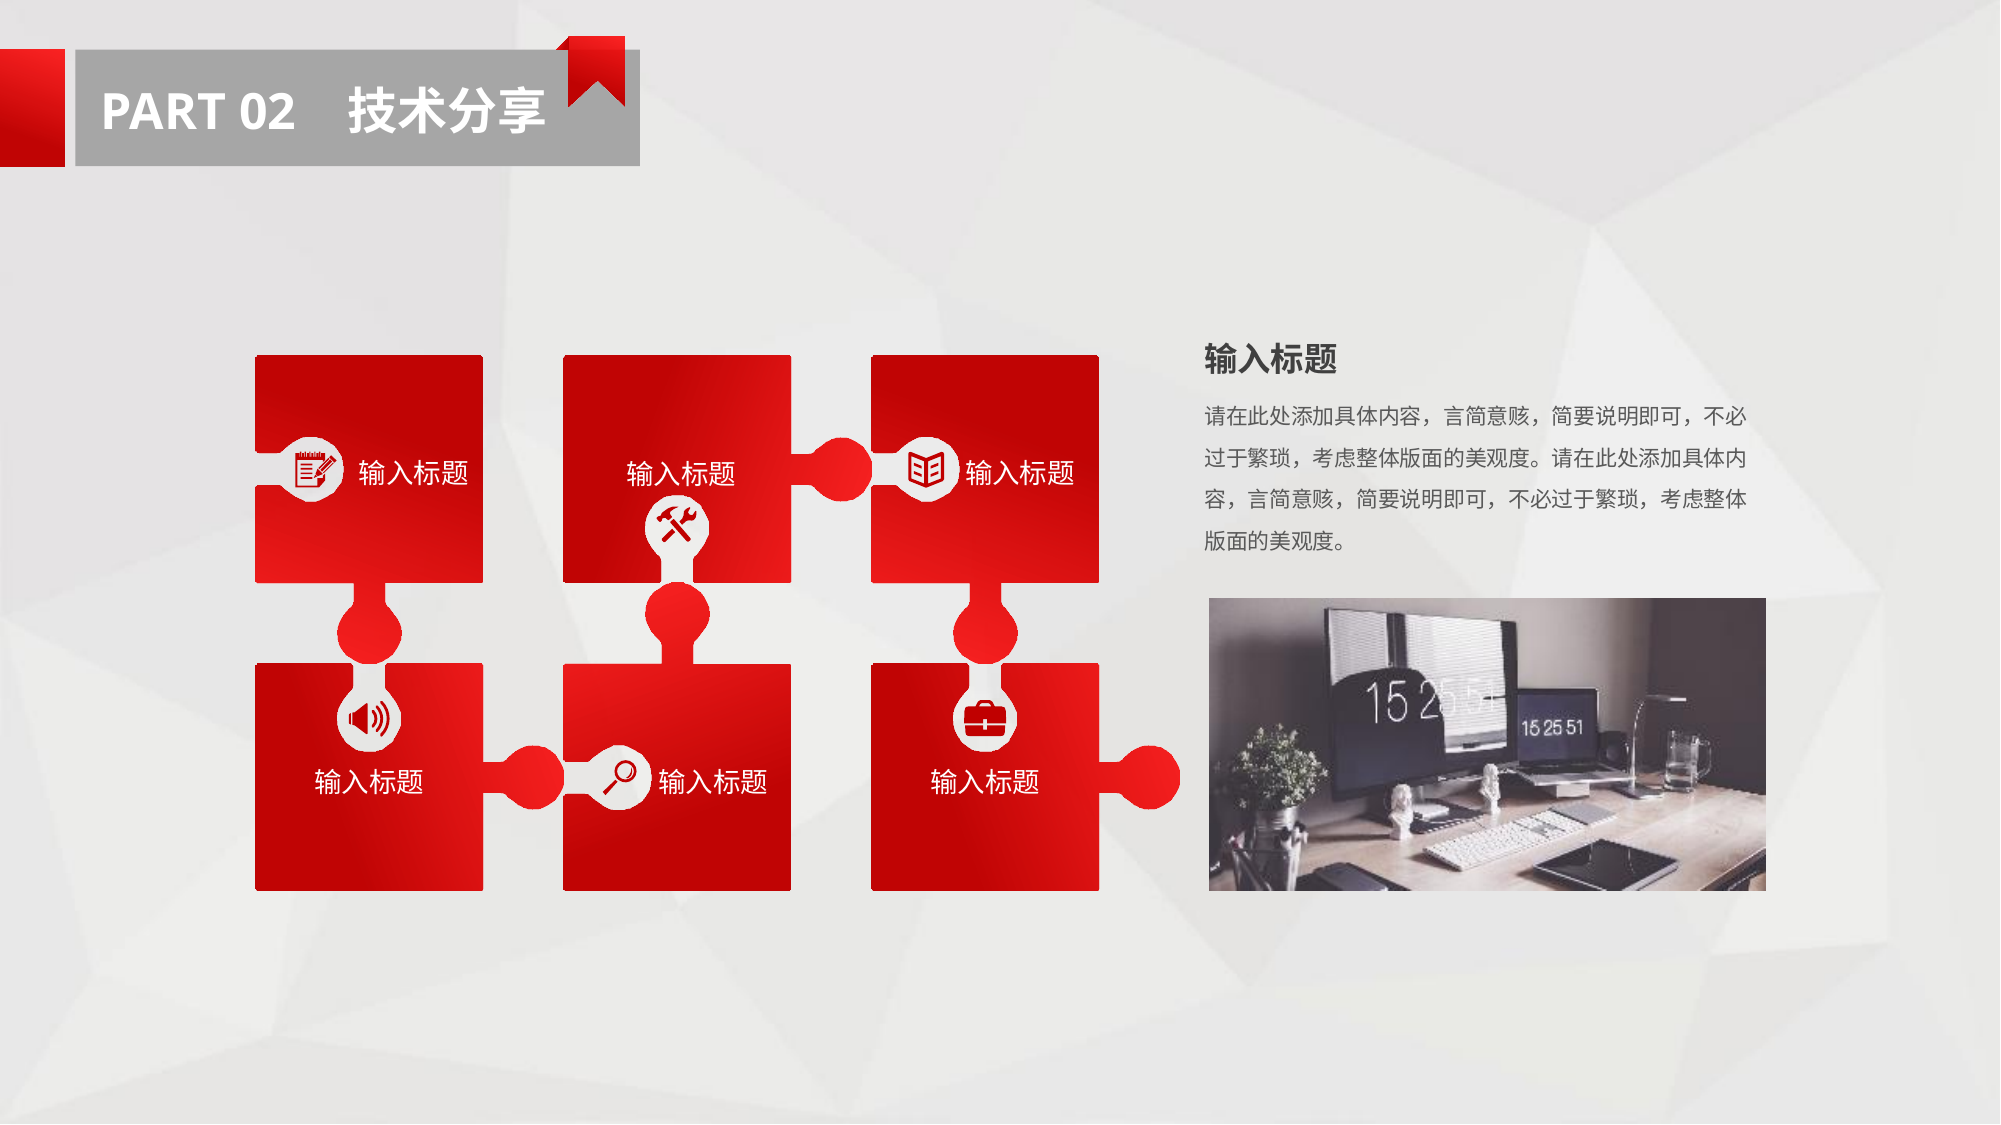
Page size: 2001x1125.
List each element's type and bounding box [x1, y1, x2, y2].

text_box [295, 451, 337, 488]
text_box [348, 700, 390, 737]
text_box [555, 36, 625, 107]
picture [0, 0, 2000, 1124]
text_box [602, 759, 638, 795]
